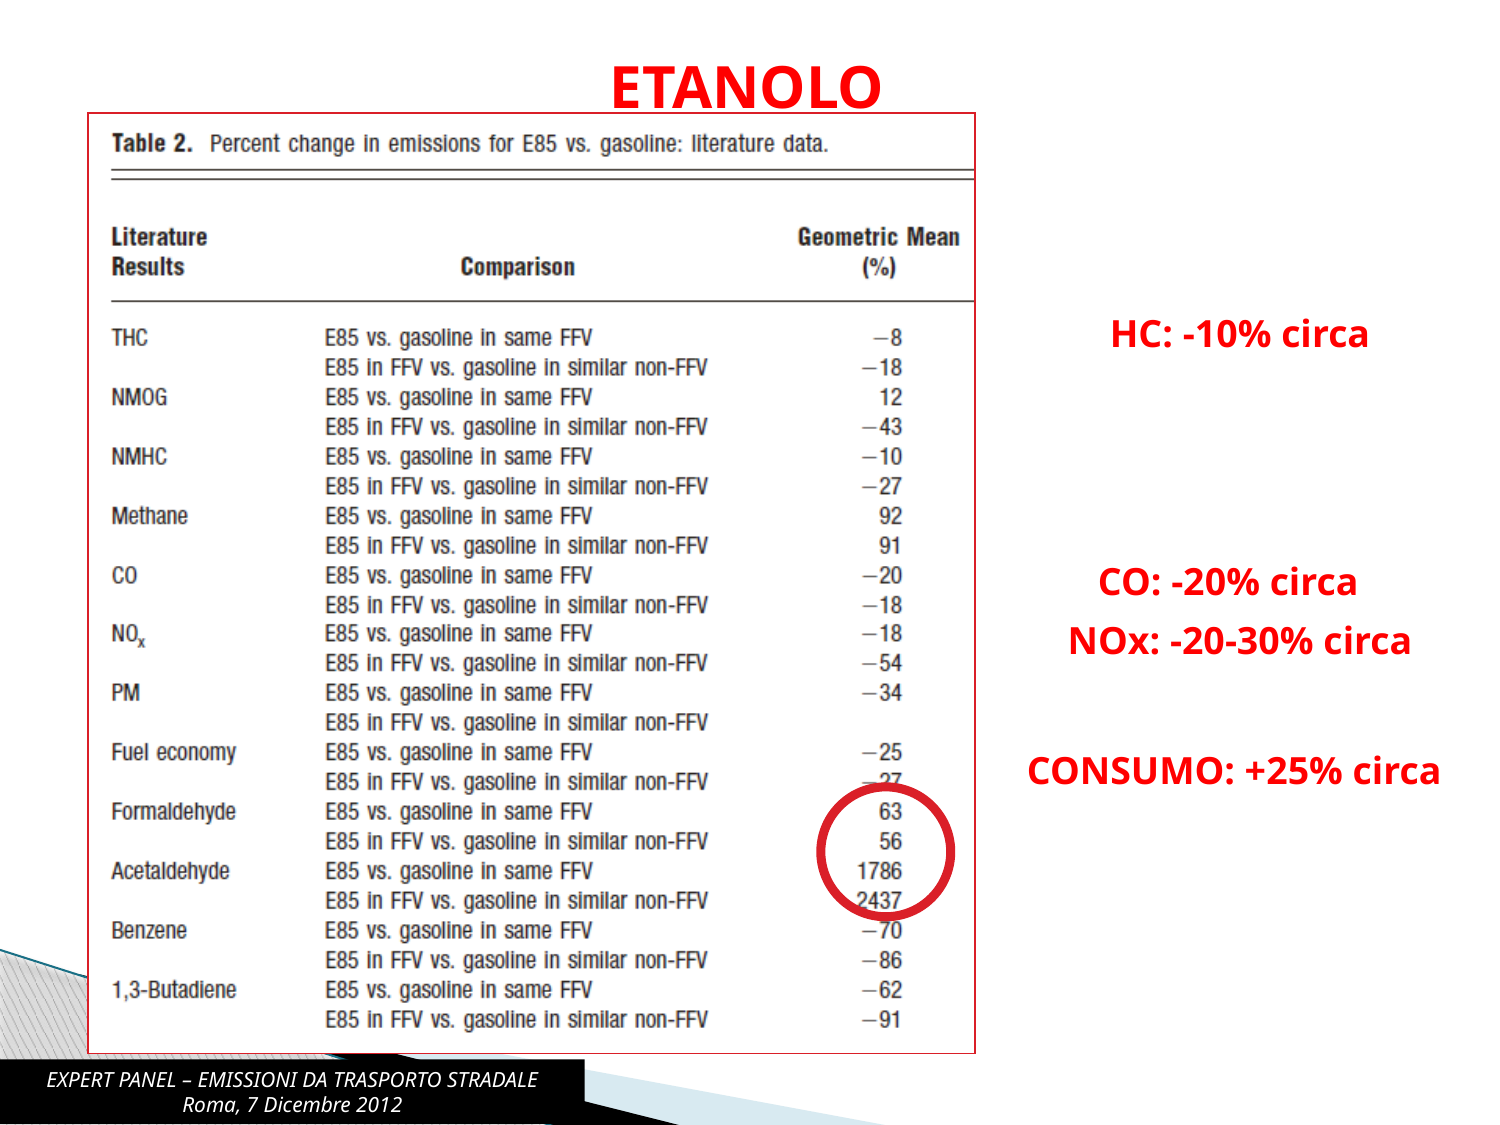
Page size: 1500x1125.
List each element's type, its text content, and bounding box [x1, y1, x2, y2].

text_box EXPERT PANEL – EMISSIONI DA TRASPORTO STRADALE Roma, 7 Dicembre 2012 [0, 1059, 585, 1124]
text_box ETANOLO [5, 42, 1489, 102]
picture [88, 113, 975, 1053]
text_box CONSUMO: +25% circa [998, 739, 1471, 800]
text_box HC: -10% circa [1033, 302, 1447, 363]
text_box NOx: -20-30% circa [1033, 609, 1447, 670]
text_box CO: -20% circa [1021, 550, 1436, 611]
